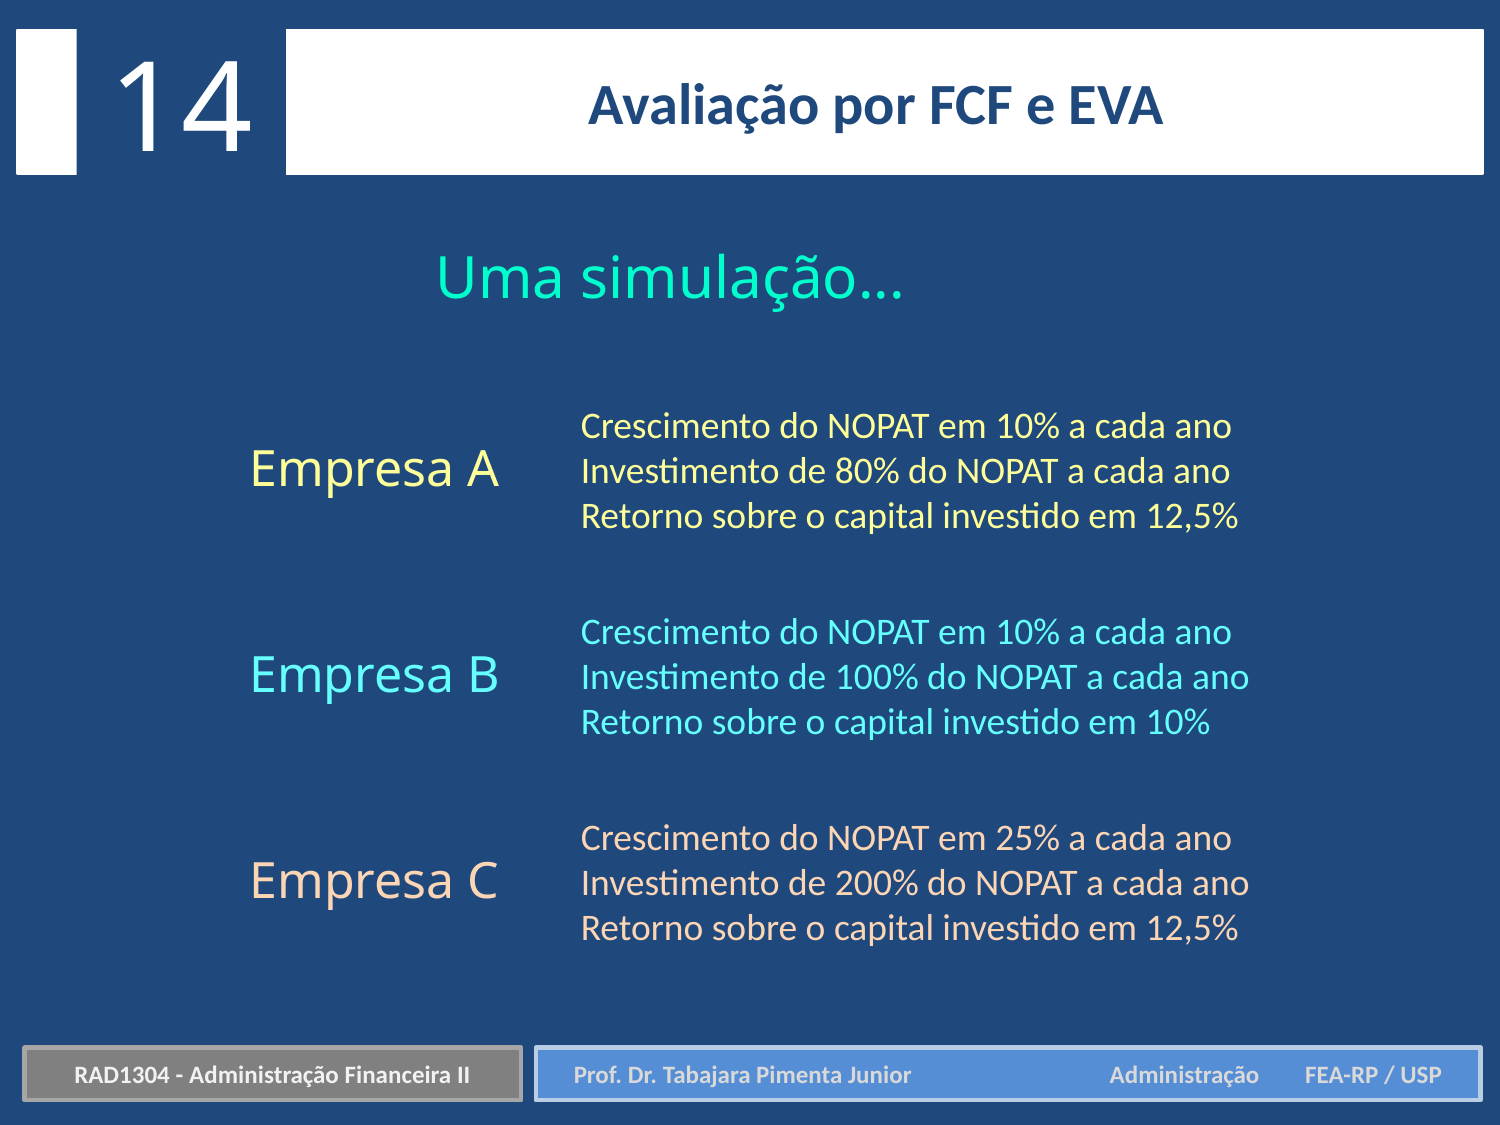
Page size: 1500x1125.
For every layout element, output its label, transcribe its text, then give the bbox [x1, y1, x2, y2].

text_box Uma simulação... [321, 233, 1019, 318]
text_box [211, 599, 1270, 752]
text_box 14 [76, 19, 286, 184]
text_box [24, 1047, 1493, 1101]
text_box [211, 393, 1270, 545]
text_box Avaliação por FCF e EVA [474, 58, 1278, 144]
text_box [211, 805, 1270, 958]
text_box [16, 29, 76, 175]
text_box [286, 29, 1484, 175]
